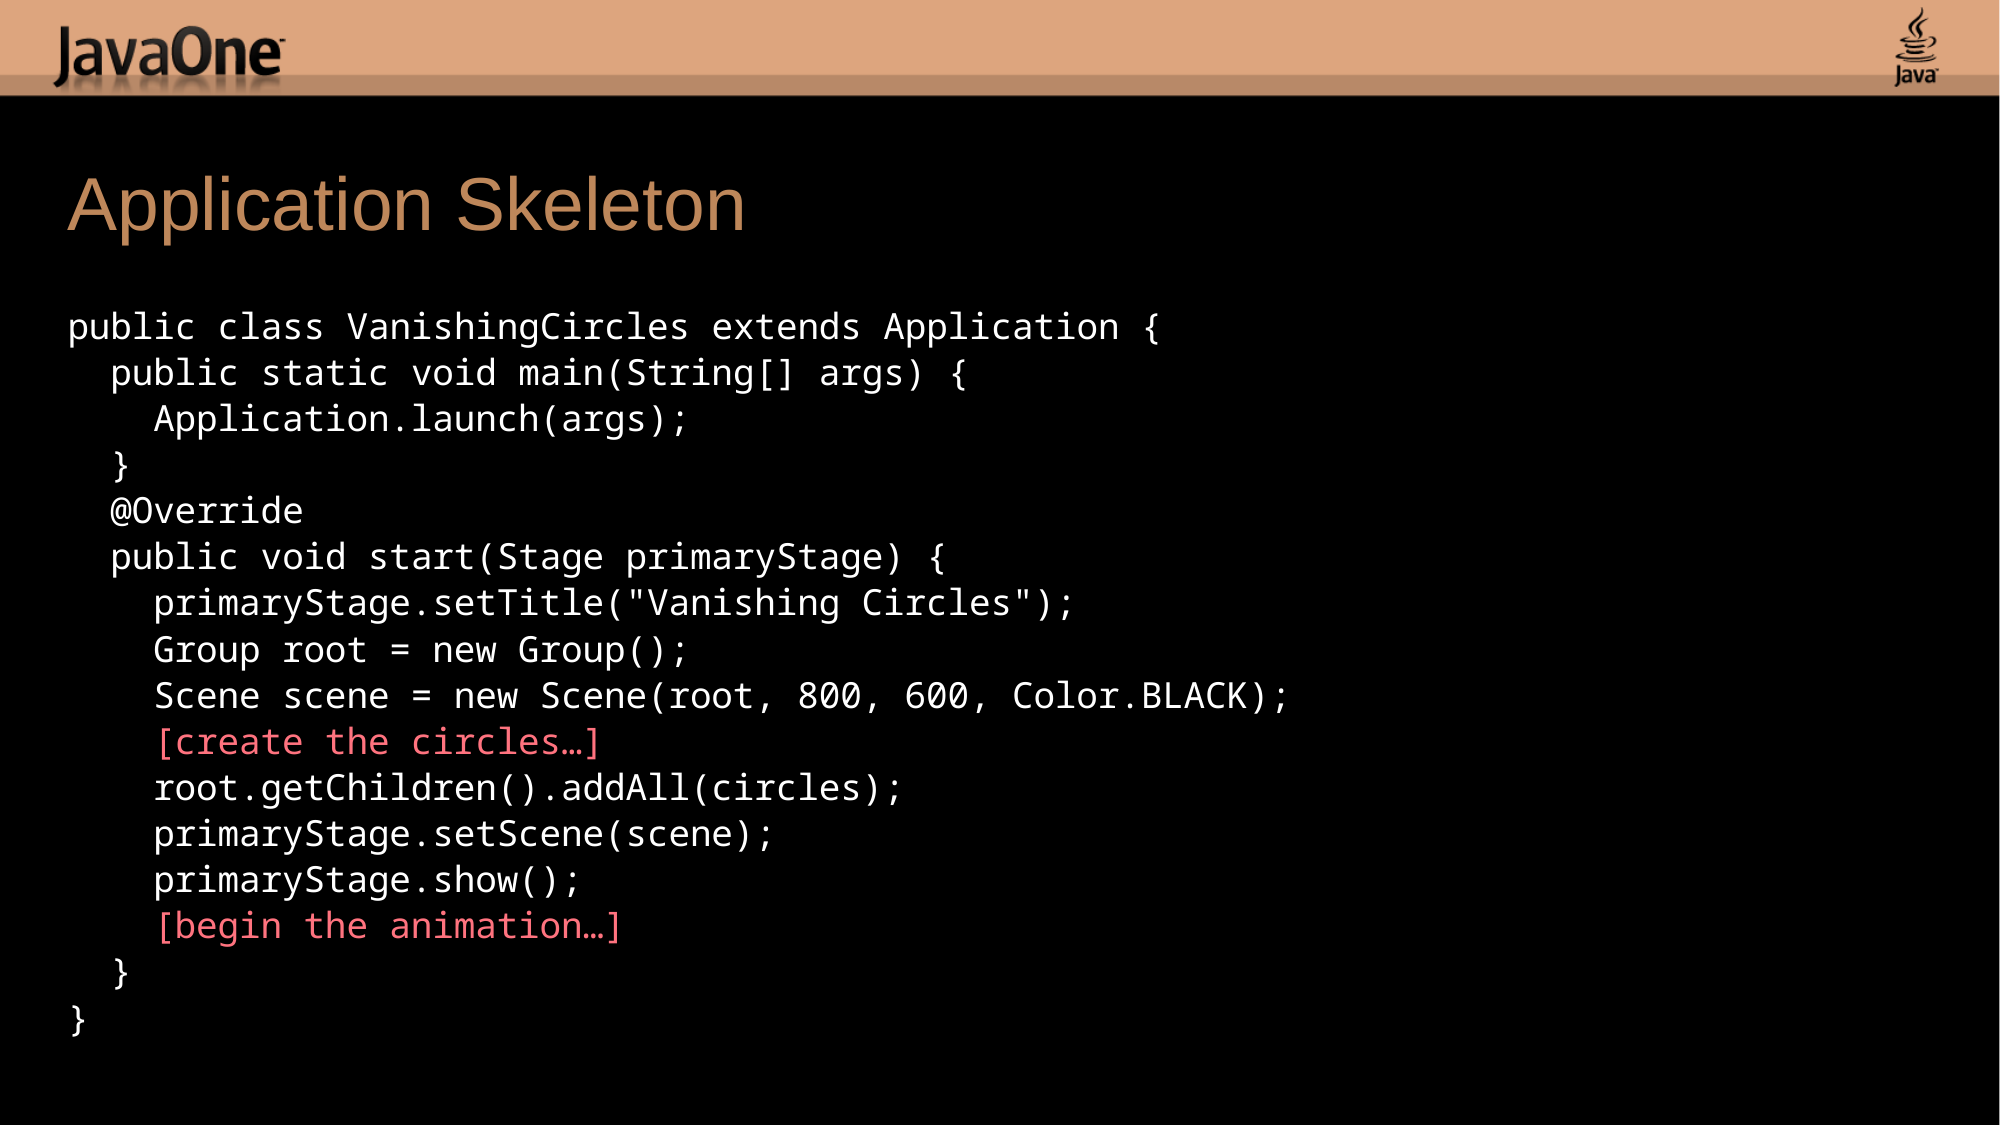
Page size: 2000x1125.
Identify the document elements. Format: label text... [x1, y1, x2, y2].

list public class VanishingCircles extends Application { public static void main(String[] args) { Application.launch(args); } @Override public void start(Stage primaryStage) { primaryStage.setTitle("Vanishing Circles"); Group root = new Group(); Scene scene = new Scene(root, 800, 600, Color.BLACK); [create the circles…] root.getChildren().addAll(circles); primaryStage.setScene(scene); primaryStage.show(); [begin the animation…] } } [52, 300, 1977, 1048]
picture [0, 0, 2000, 1125]
title Application Skeleton [52, 112, 1908, 300]
